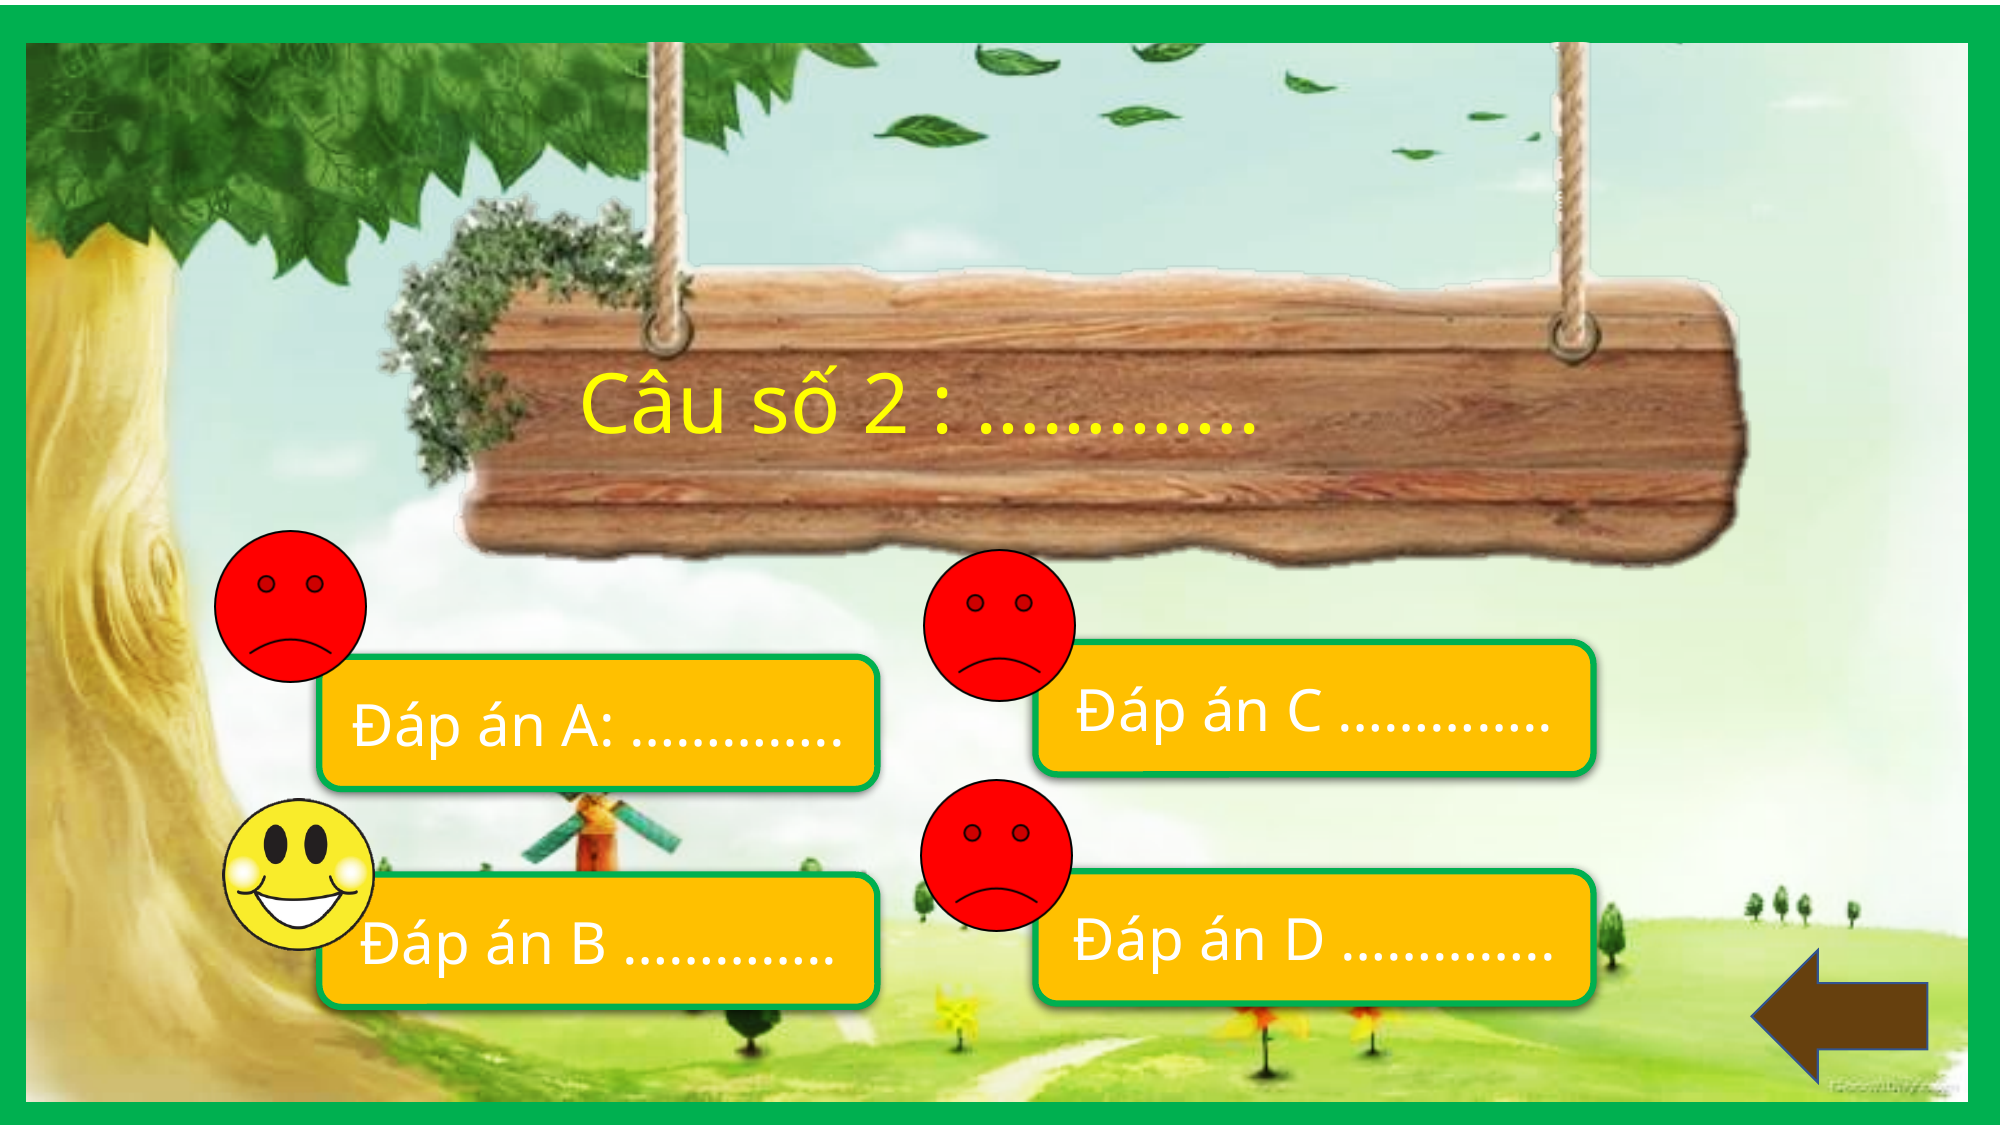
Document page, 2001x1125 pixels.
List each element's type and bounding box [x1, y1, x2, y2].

picture [920, 779, 1073, 932]
picture [923, 549, 1076, 702]
text_box [337, 42, 1834, 592]
picture [222, 798, 375, 951]
picture [214, 530, 367, 683]
list [25, 42, 1968, 1102]
